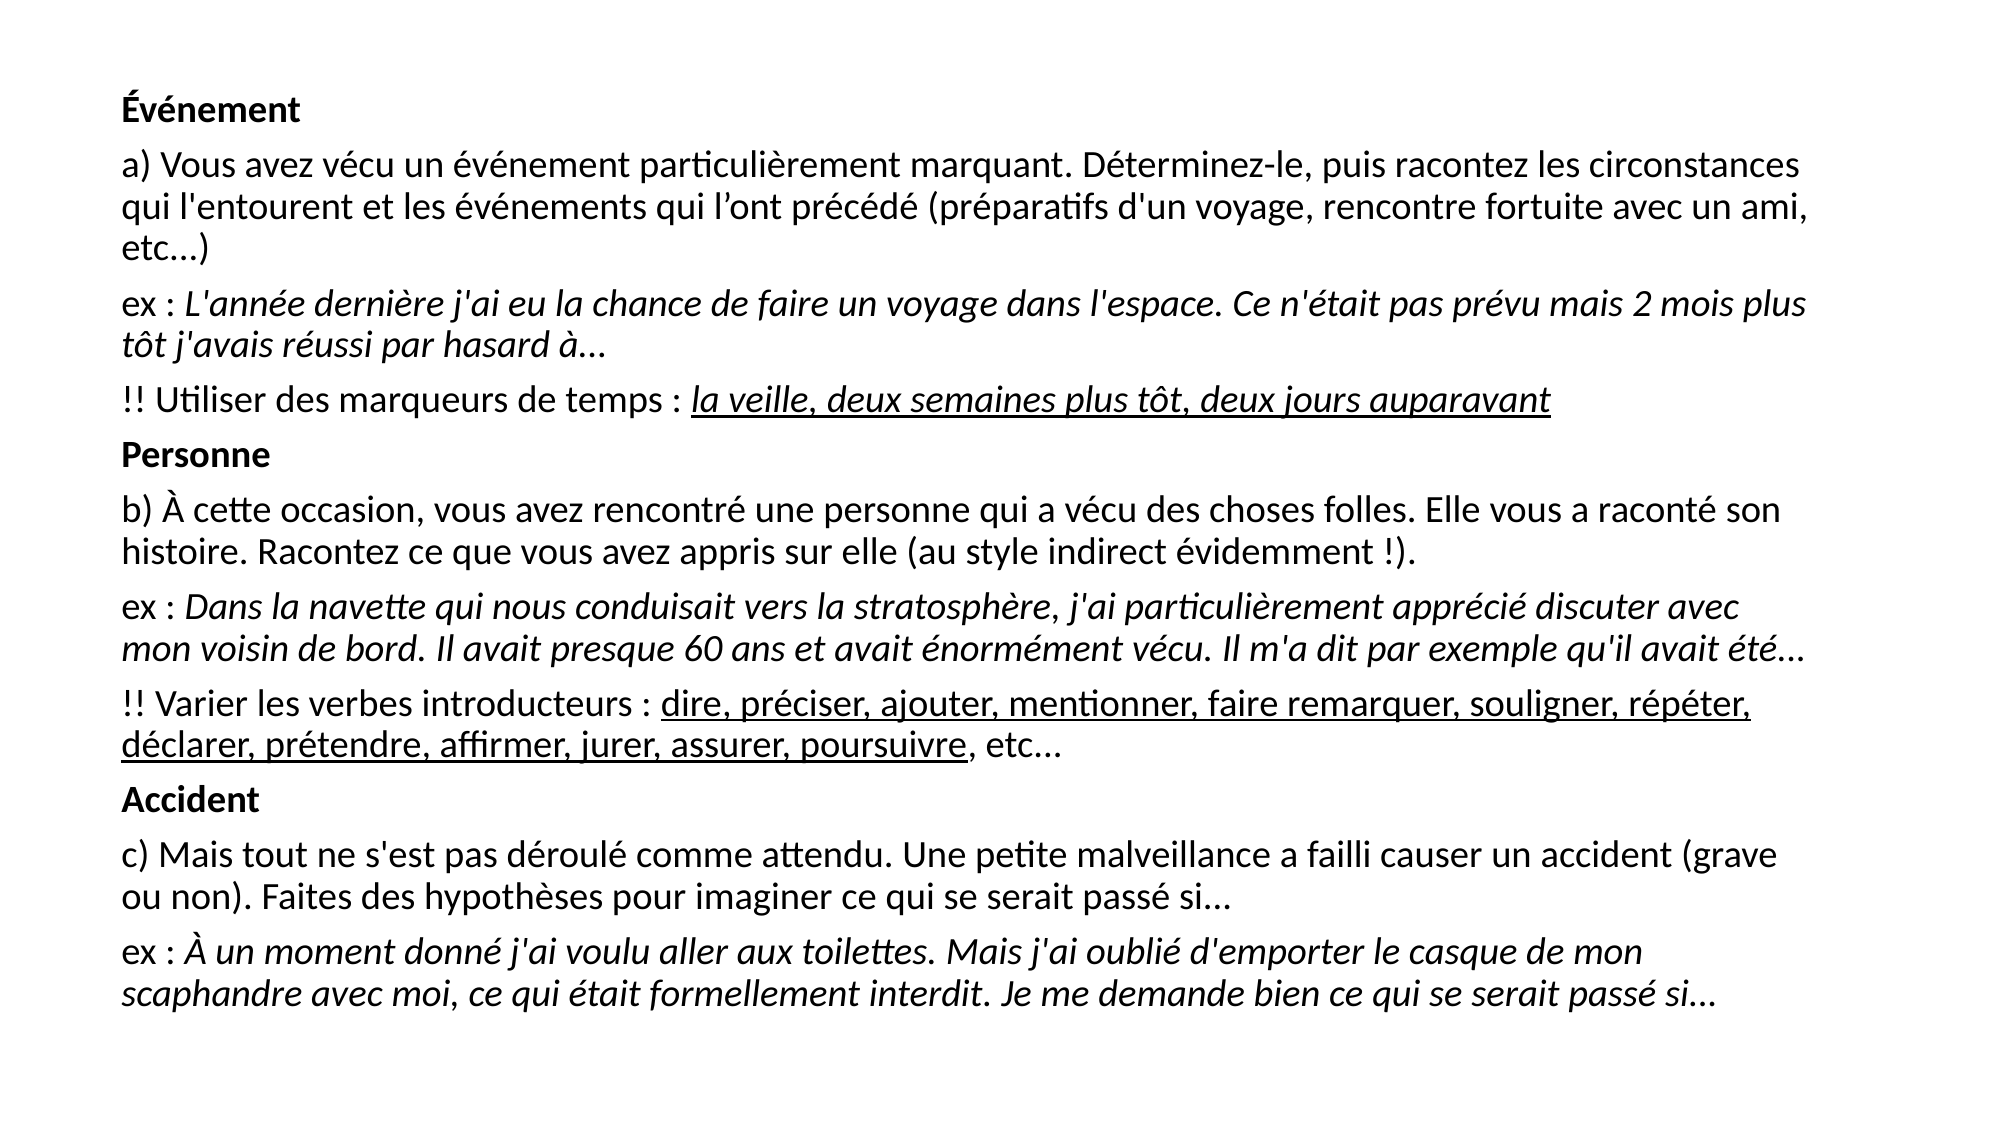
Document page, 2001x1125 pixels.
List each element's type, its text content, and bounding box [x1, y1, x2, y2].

list Événement a) Vous avez vécu un événement particulièrement marquant. Déterminez-le, puis racontez les circonstances qui l'entourent et les événements qui l’ont précédé (préparatifs d'un voyage, rencontre fortuite avec un ami, etc...) ex : L'année dernière j'ai eu la chance de faire un voyage dans l'espace. Ce n'était pas prévu mais 2 mois plus tôt j'avais réussi par hasard à... !! Utiliser des marqueurs de temps : la veille, deux semaines plus tôt, deux jours auparavant Personne b) À cette occasion, vous avez rencontré une personne qui a vécu des choses folles. Elle vous a raconté son histoire. Racontez ce que vous avez appris sur elle (au style indirect évidemment !). ex : Dans la navette qui nous conduisait vers la stratosphère, j'ai particulièrement apprécié discuter avec mon voisin de bord. Il avait presque 60 ans et avait énormément vécu. Il m'a dit par exemple qu'il avait été... !! Varier les verbes introducteurs : dire, préciser, ajouter, mentionner, faire remarquer, souligner, répéter, déclarer, prétendre, affirmer, jurer, assurer, poursuivre, etc... Accident c) Mais tout ne s'est pas déroulé comme attendu. Une petite malveillance a failli causer un accident (grave ou non). Faites des hypothèses pour imaginer ce qui se serait passé si... ex : À un moment donné j'ai voulu aller aux toilettes. Mais j'ai oublié d'emporter le casque de mon scaphandre avec moi, ce qui était formellement interdit. Je me demande bien ce qui se serait passé si... [106, 82, 1832, 1053]
